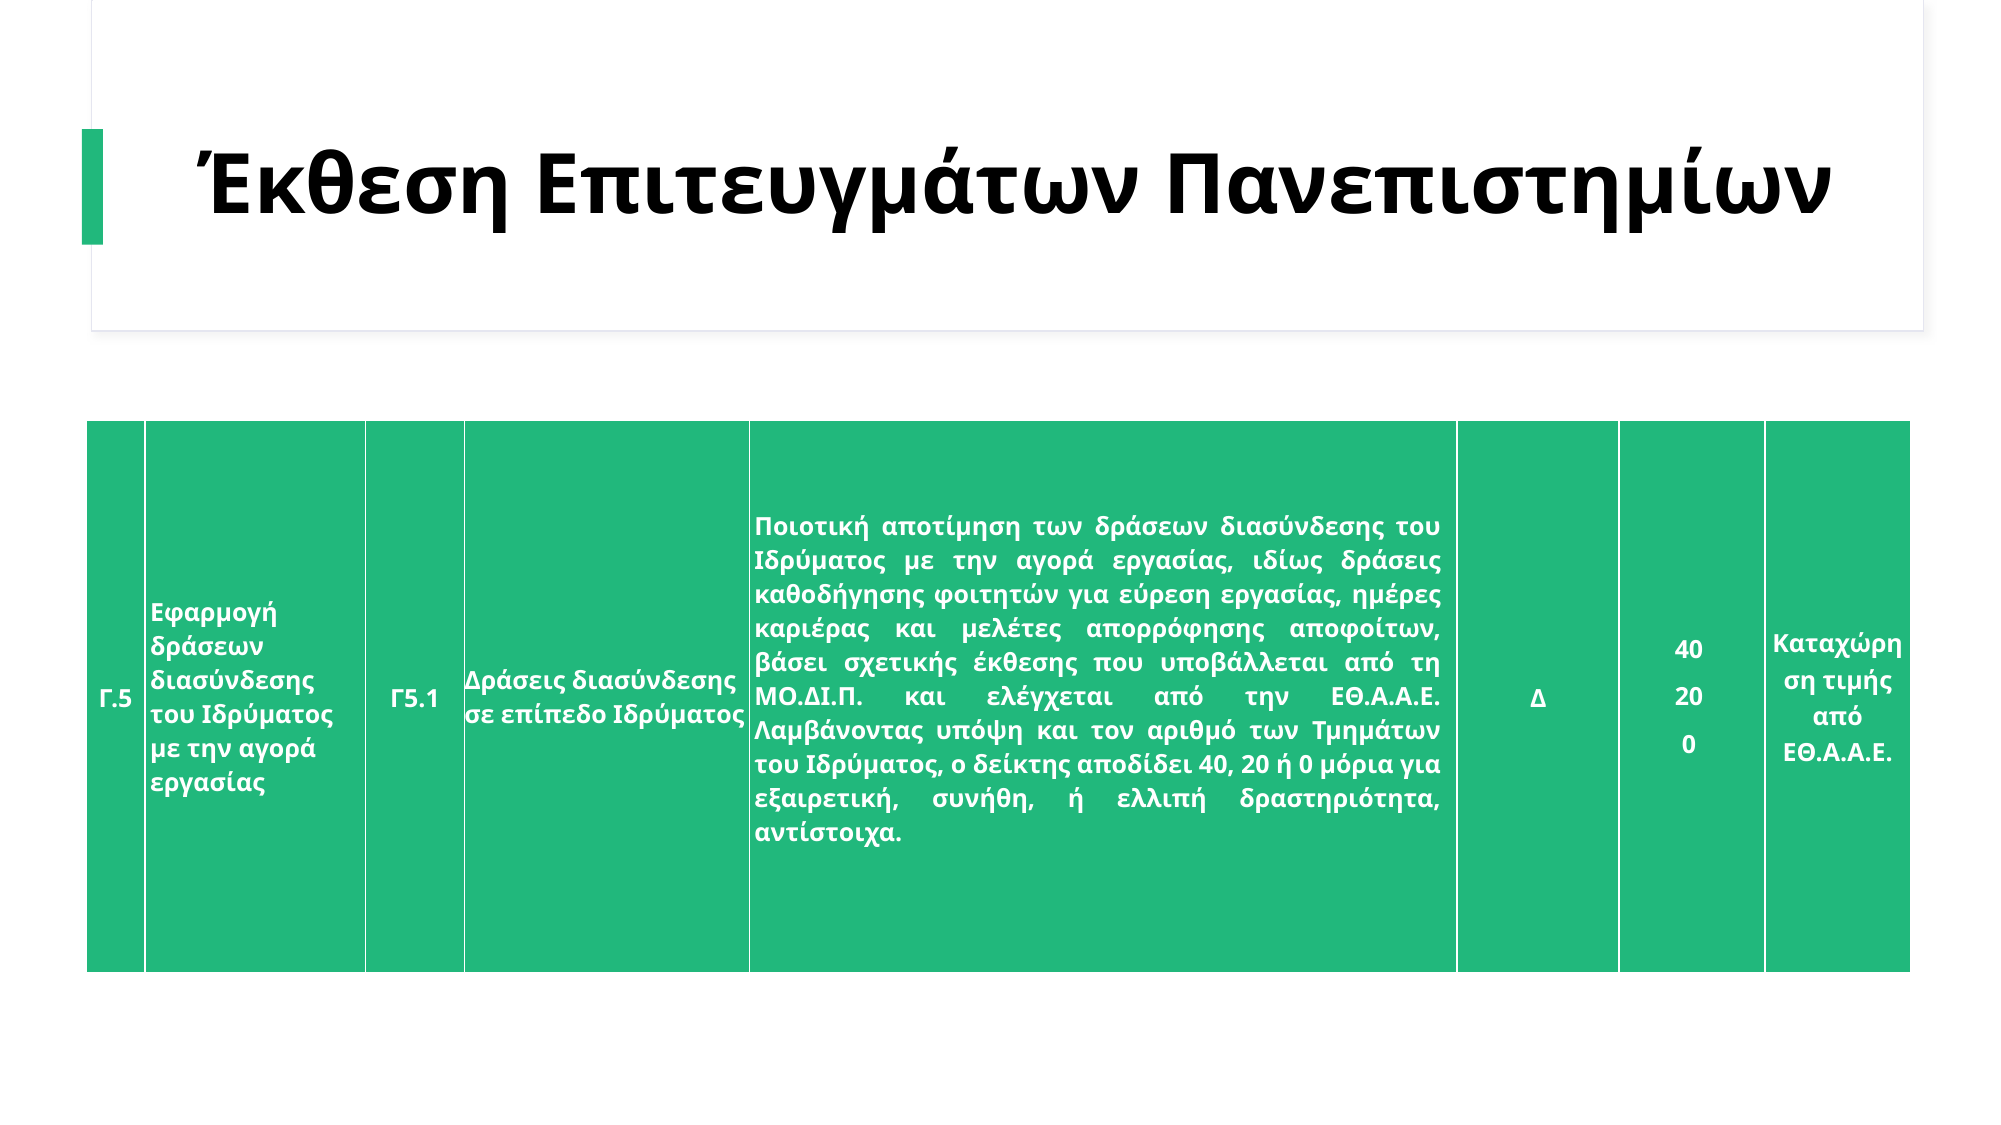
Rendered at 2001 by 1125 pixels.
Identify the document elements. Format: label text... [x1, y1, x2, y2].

table_header Γ5.1 [366, 421, 464, 972]
table_header Δράσεις διασύνδεσης σε επίπεδο Ιδρύματος [465, 421, 749, 972]
table_header Ποιοτική αποτίμηση των δράσεων διασύνδεσης του Ιδρύματος με την αγορά εργασίας, ιδίως δράσεις καθοδήγησης φοιτητών για εύρεση εργασίας, ημέρες καριέρας και μελέτες απορρόφησης αποφοίτων, βάσει σχετικής έκθεσης που υποβάλλεται από τη ΜΟ.ΔΙ.Π. και ελέγχεται από την ΕΘ.Α.Α.Ε. Λαμβάνοντας υπόψη και τον αριθμό των Τμημάτων του Ιδρύματος, ο δείκτης αποδίδει 40, 20 ή 0 μόρια για εξαιρετική, συνήθη, ή ελλιπή δραστηριότητα, αντίστοιχα. [750, 421, 1456, 972]
table_header Γ.5 [87, 421, 144, 972]
title Έκθεση Επιτευγμάτων Πανεπιστημίων [183, 90, 1851, 284]
table_header Εφαρμογή δράσεων διασύνδεσης του Ιδρύματος με την αγορά εργασίας [146, 421, 365, 972]
table_header Καταχώρηση τιμής από ΕΘ.Α.Α.Ε. [1766, 421, 1910, 972]
table_header Δ [1458, 421, 1618, 972]
table_header 40 20 0 [1620, 421, 1764, 972]
